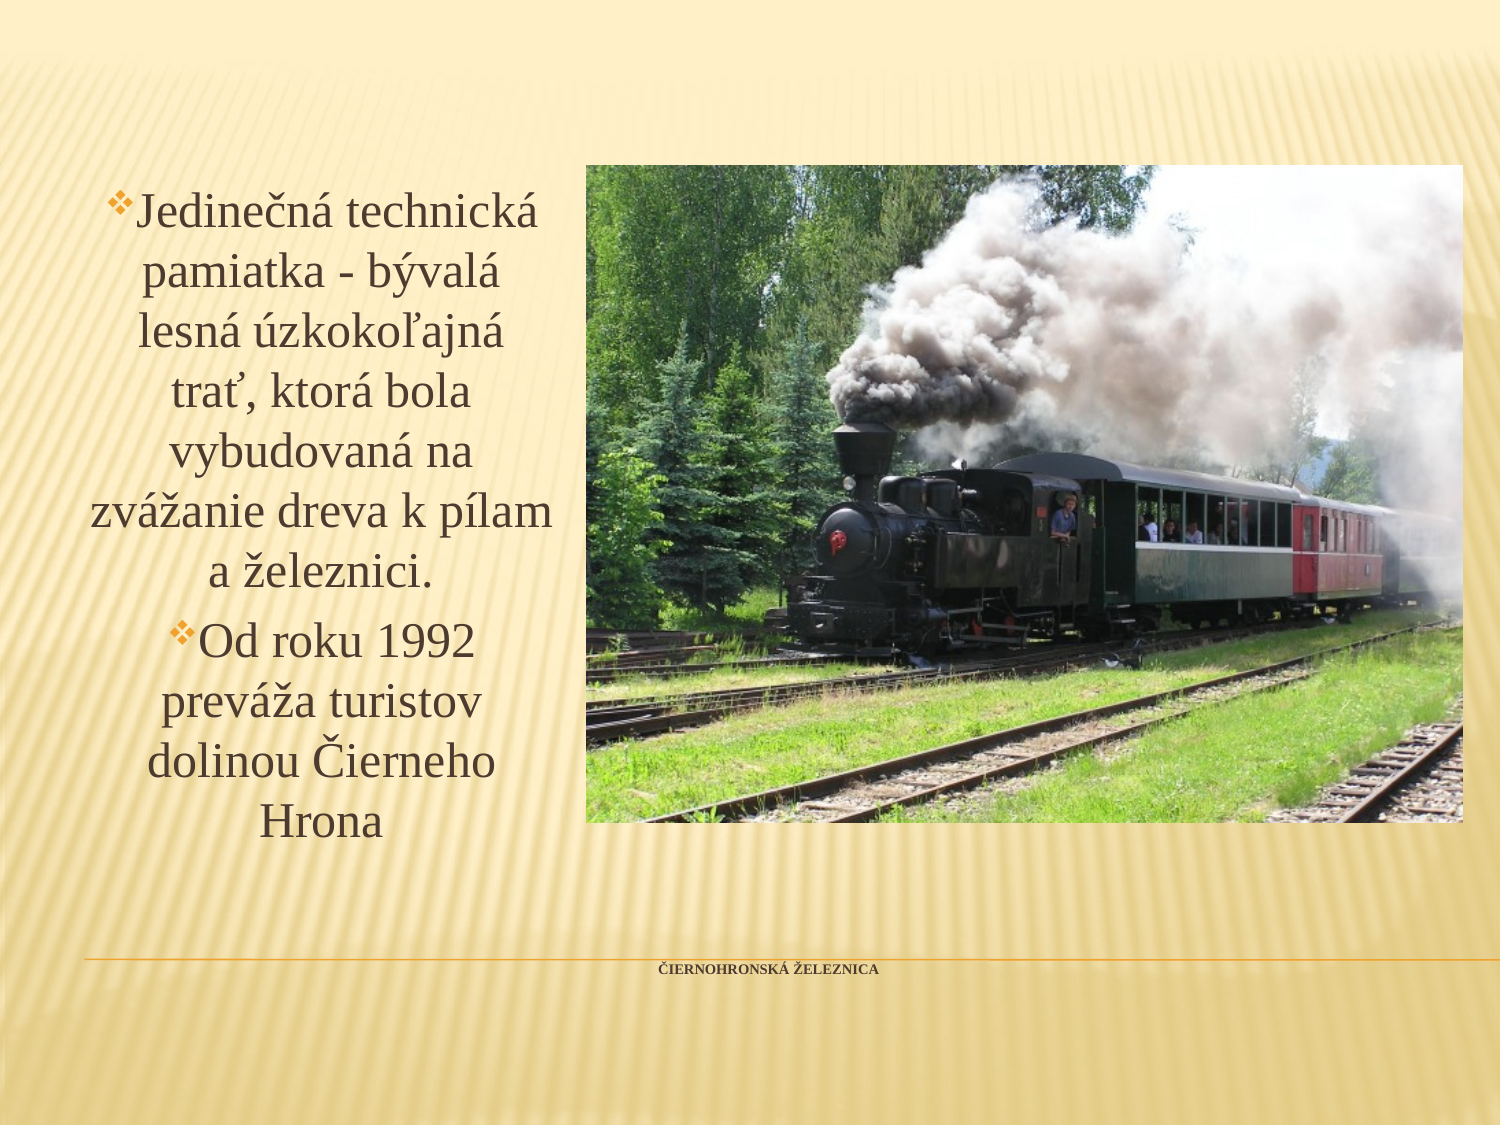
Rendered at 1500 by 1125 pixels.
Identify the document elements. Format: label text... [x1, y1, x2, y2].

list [586, 164, 1463, 823]
title Čiernohronská železnica [75, 900, 1463, 986]
list Jedinečná technická pamiatka - bývalá lesná úzkokoľajná trať, ktorá bola vybudovaná na zvážanie dreva k pílam a železnici. Od roku 1992 preváža turistov dolinou Čierneho Hrona [75, 99, 569, 888]
